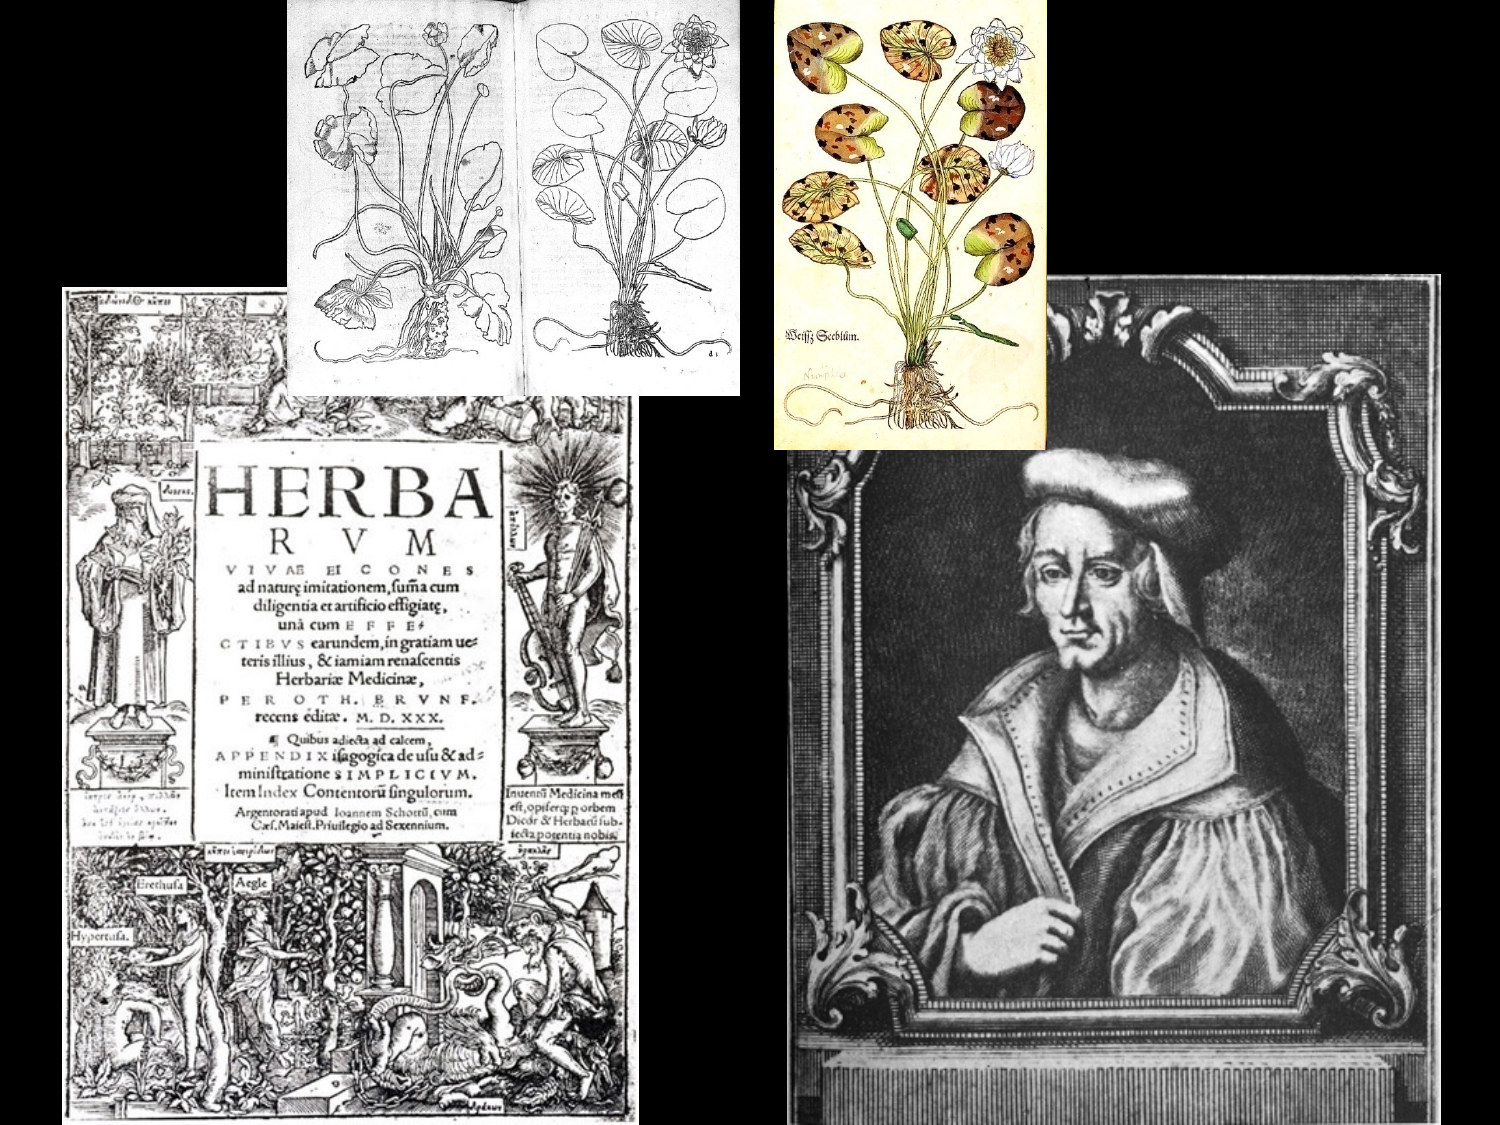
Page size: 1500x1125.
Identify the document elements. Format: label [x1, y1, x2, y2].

picture [774, 0, 1441, 1125]
picture [62, 0, 740, 1125]
